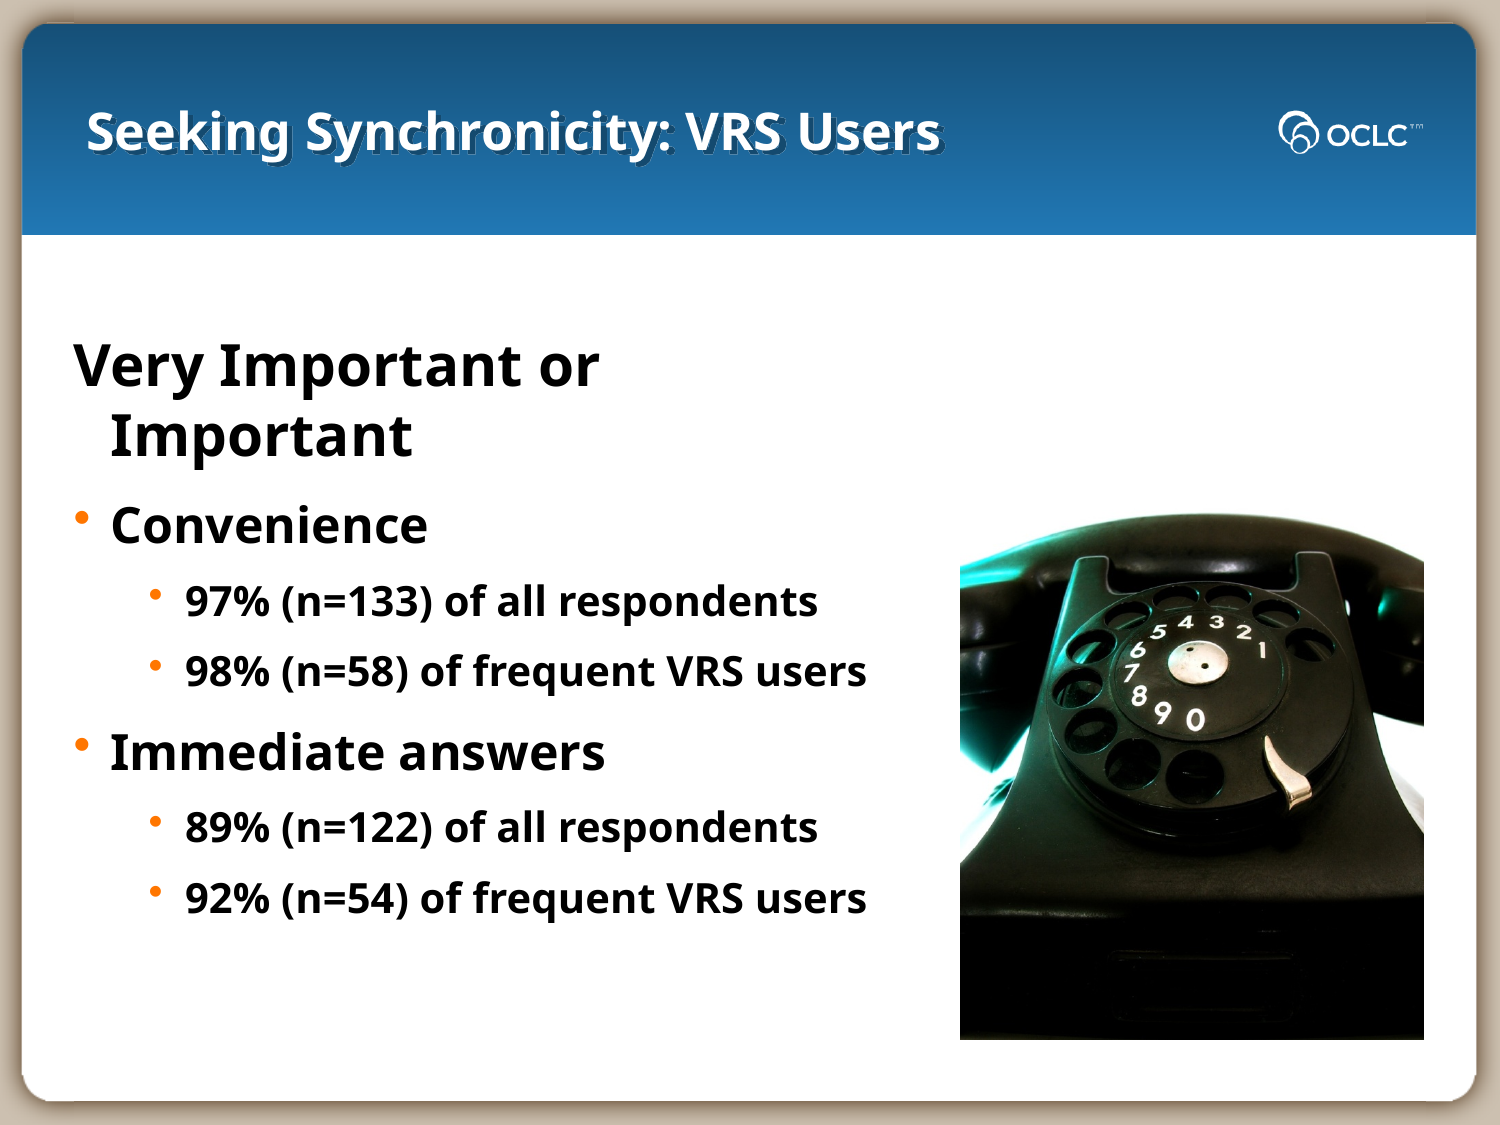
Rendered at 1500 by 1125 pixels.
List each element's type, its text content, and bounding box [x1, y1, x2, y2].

list Very Important or Important Convenience 97% (n=133) of all respondents 98% (n=58) of frequent VRS users Immediate answers 89% (n=122) of all respondents 92% (n=54) of frequent VRS users [71, 328, 891, 1019]
title Seeking Synchronicity: VRS Users [71, 23, 1219, 236]
picture [0, 0, 1500, 1125]
